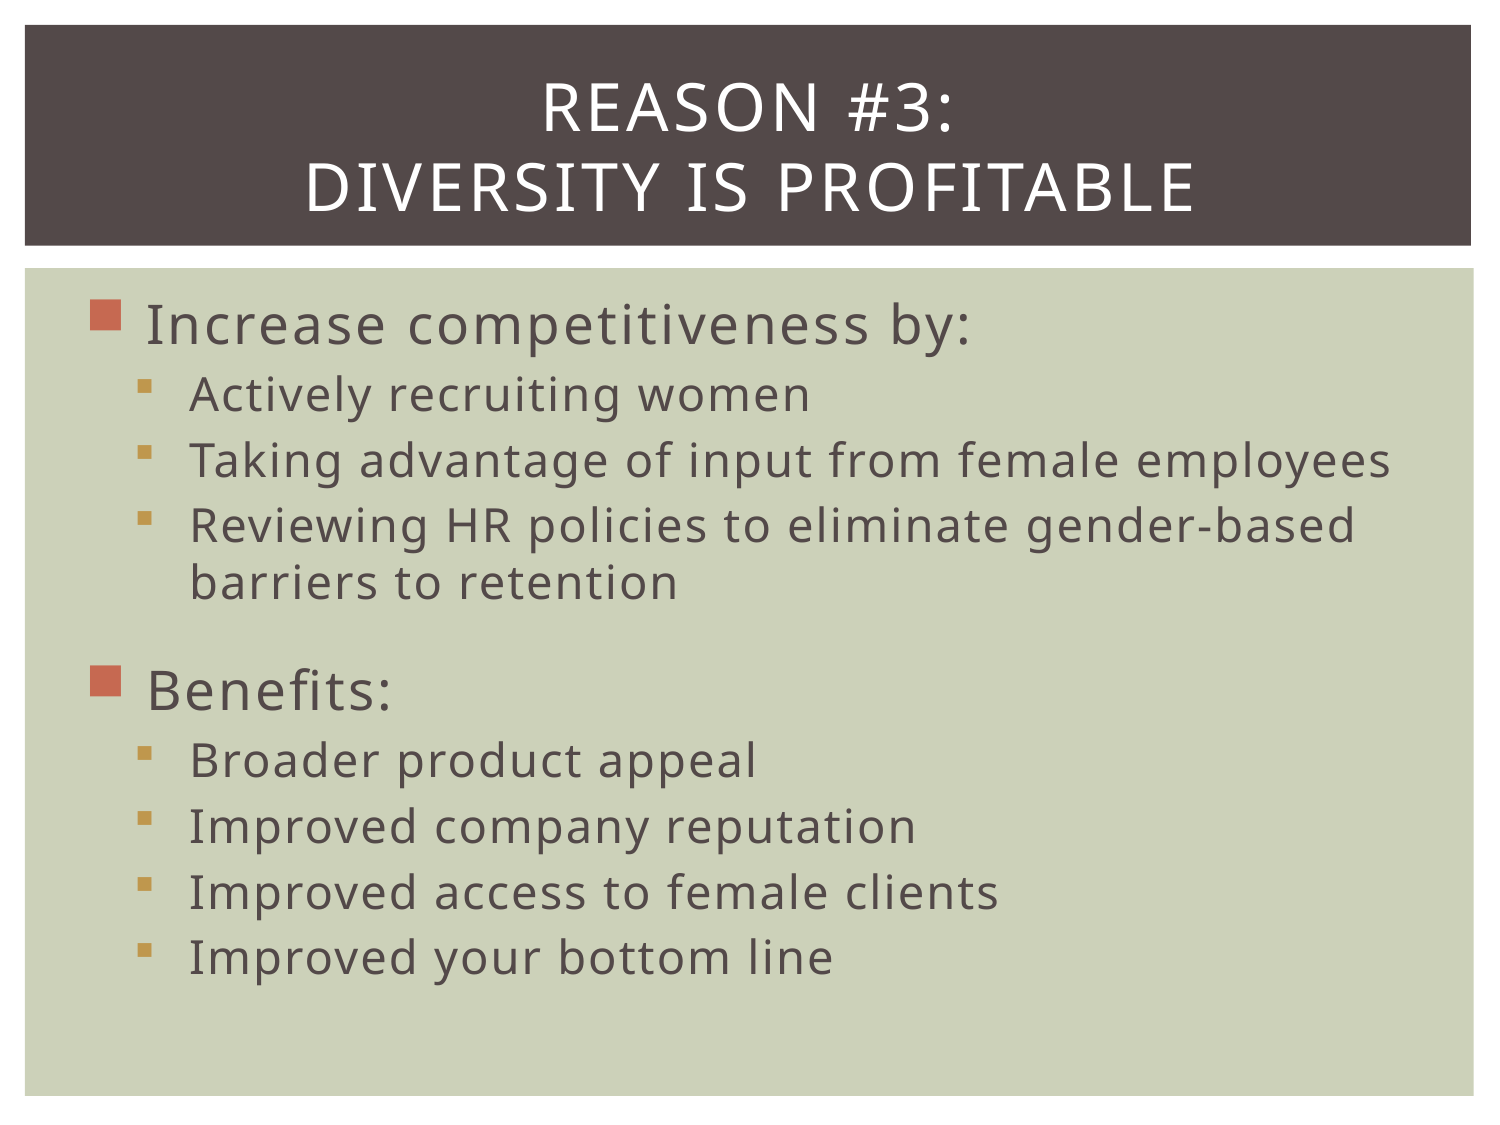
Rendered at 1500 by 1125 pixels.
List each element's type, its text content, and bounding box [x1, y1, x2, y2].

list Increase competitiveness by: Actively recruiting women Taking advantage of input from female employees Reviewing HR policies to eliminate gender‐based barriers to retention Benefits: Broader product appeal Improved company reputation Improved access to female clients Improved your bottom line [62, 281, 1442, 1005]
title Reason #3: Diversity is profitable [62, 58, 1438, 232]
